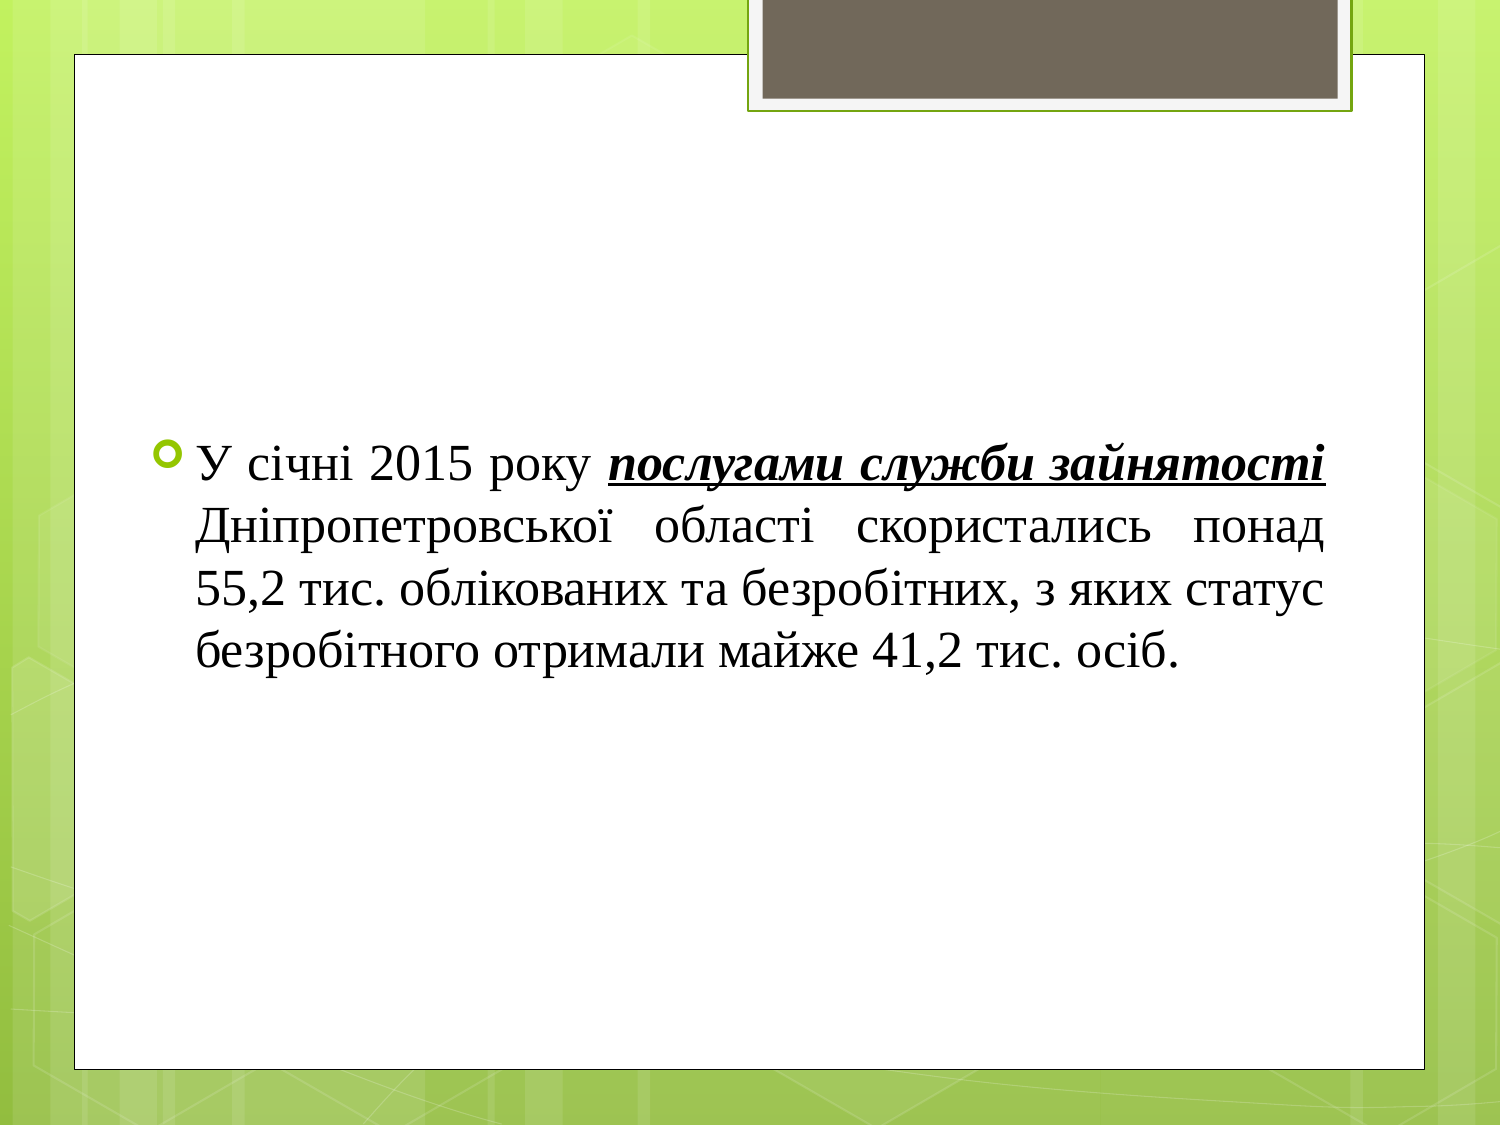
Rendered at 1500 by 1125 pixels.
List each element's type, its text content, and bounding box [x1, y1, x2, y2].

list У січні 2015 року послугами служби зайнятості Дніпропетровської області скористались понад 55,2 тис. облікованих та безробітних, з яких статус безробітного отримали майже 41,2 тис. осіб. [123, 420, 1341, 997]
